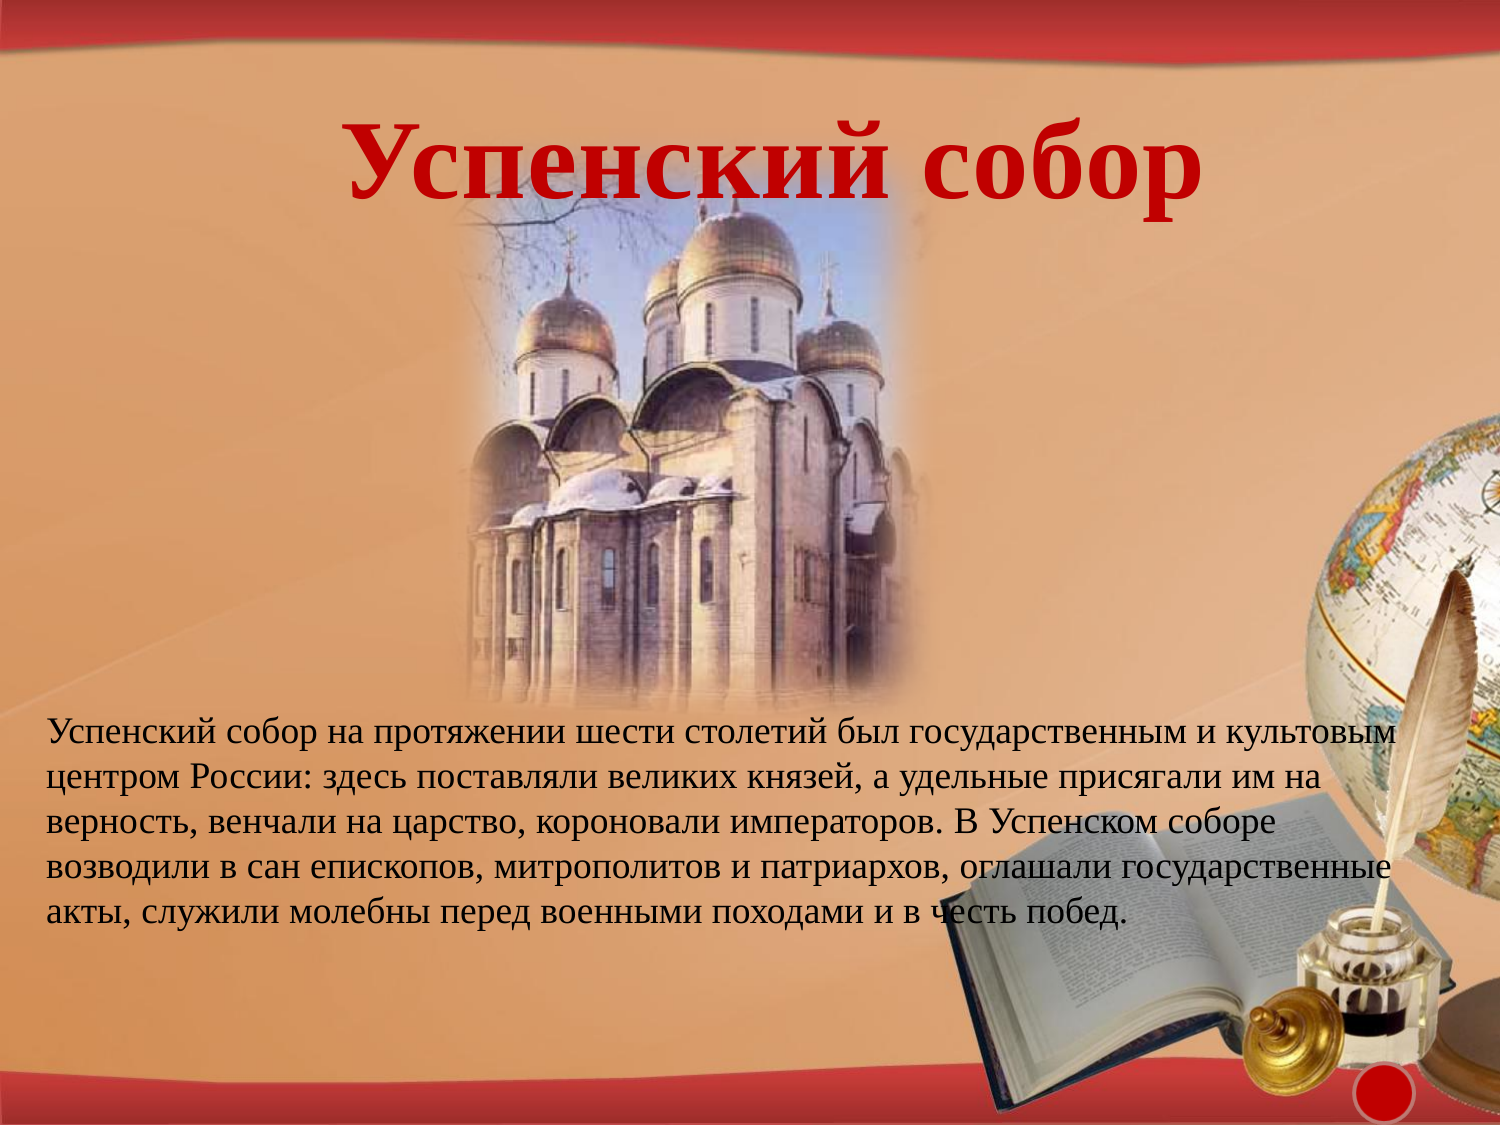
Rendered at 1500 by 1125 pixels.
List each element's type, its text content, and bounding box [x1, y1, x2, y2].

text_box Успенский собор на протяжении шести столетий был государственным и культовым центром России: здесь поставляли великих князей, а удельные присягали им на верность, венчали на царство, короновали императоров. В Успенском соборе возводили в сан епископов, митрополитов и патриархов, оглашали государственные акты, служили молебны перед военными походами и в честь побед. [31, 698, 1438, 939]
picture [0, 0, 1500, 1125]
text_box Успенский собор [323, 78, 1222, 229]
